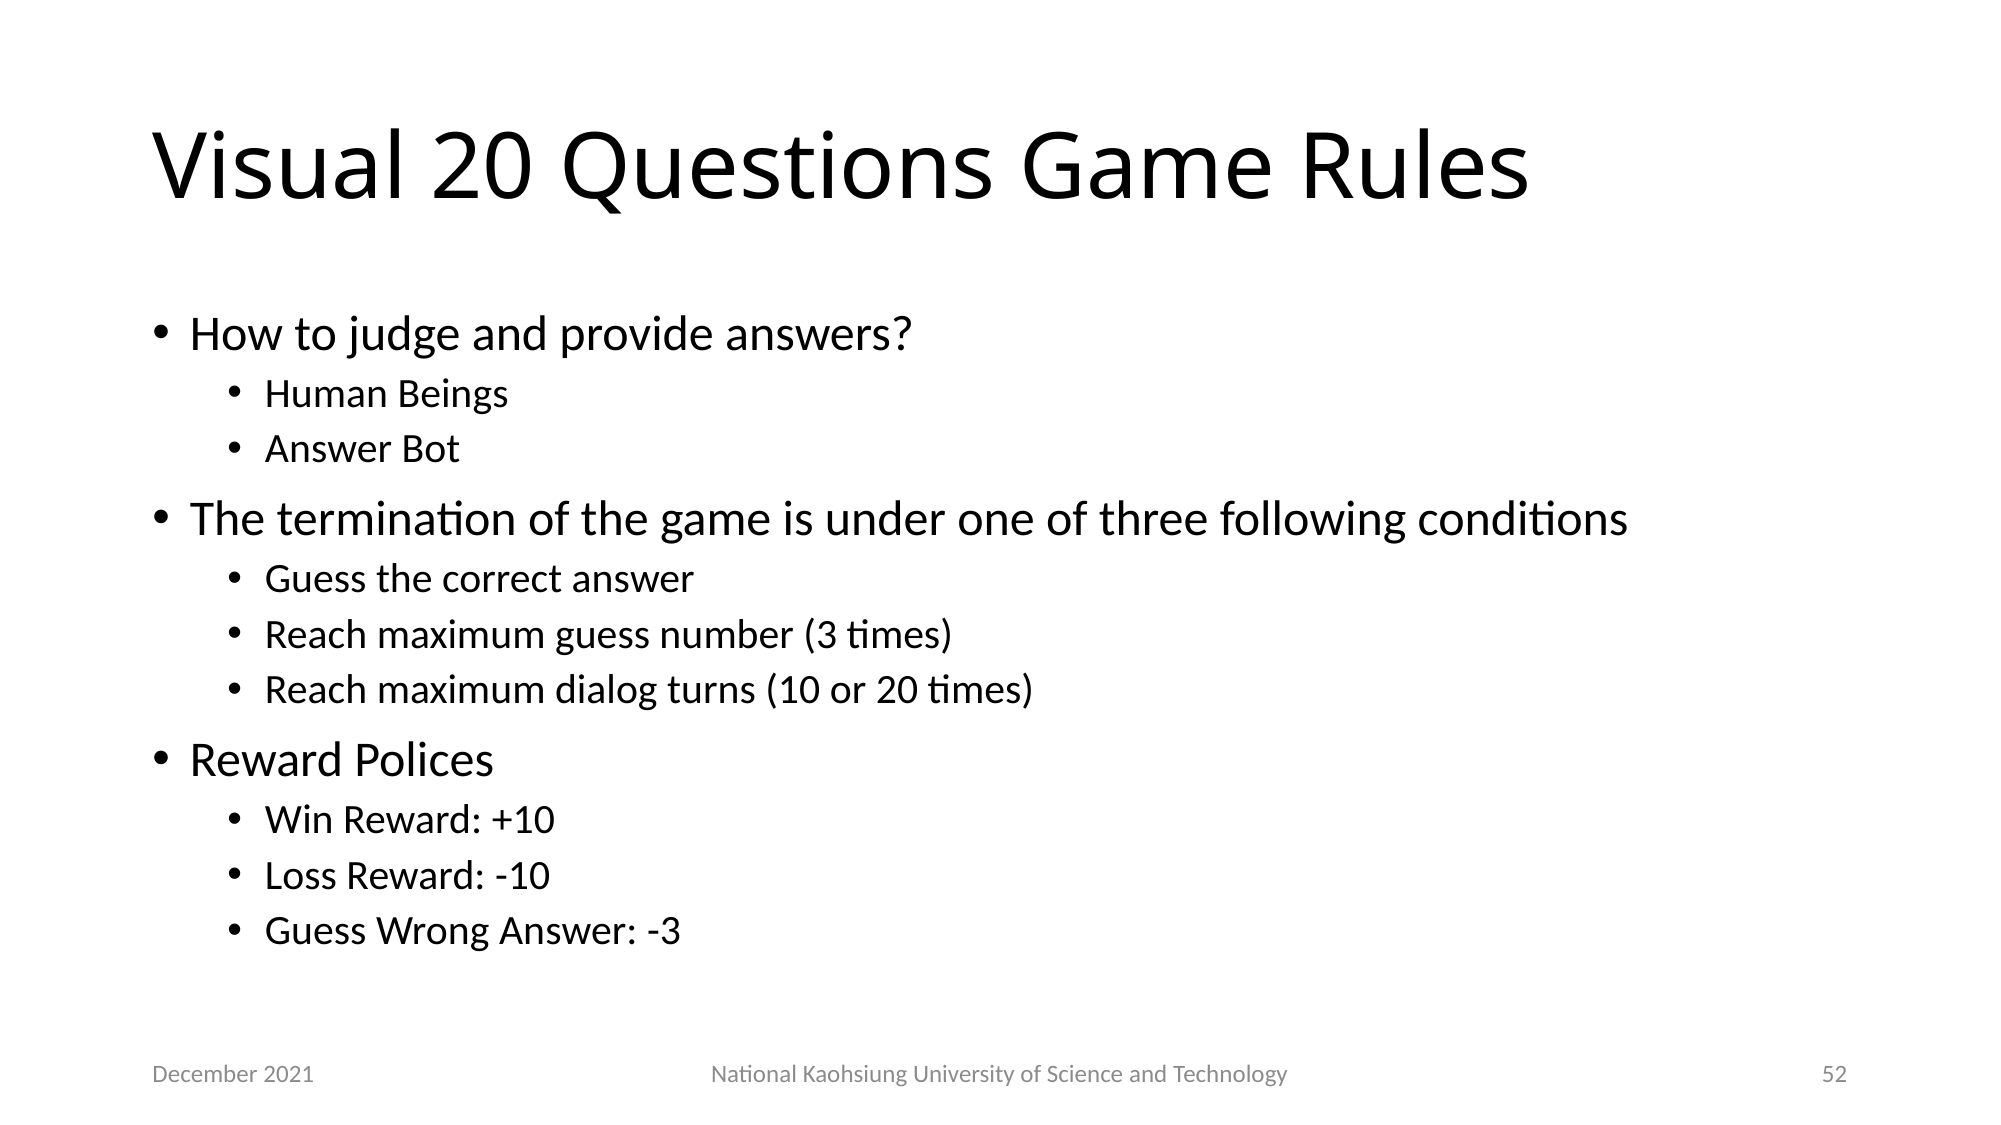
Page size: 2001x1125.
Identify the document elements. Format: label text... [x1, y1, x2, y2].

title Visual 20 Questions Game Rules [137, 59, 1863, 278]
slide_number 52 [1412, 1042, 1863, 1103]
footer National Kaohsiung University of Science and Technology [662, 1042, 1338, 1103]
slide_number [137, 1042, 588, 1103]
list How to judge and provide answers? Human Beings Answer Bot The termination of the game is under one of three following conditions Guess the correct answer Reach maximum guess number (3 times) Reach maximum dialog turns (10 or 20 times) Reward Polices Win Reward: +10 Loss Reward: -10 Guess Wrong Answer: -3 [137, 299, 1863, 1014]
